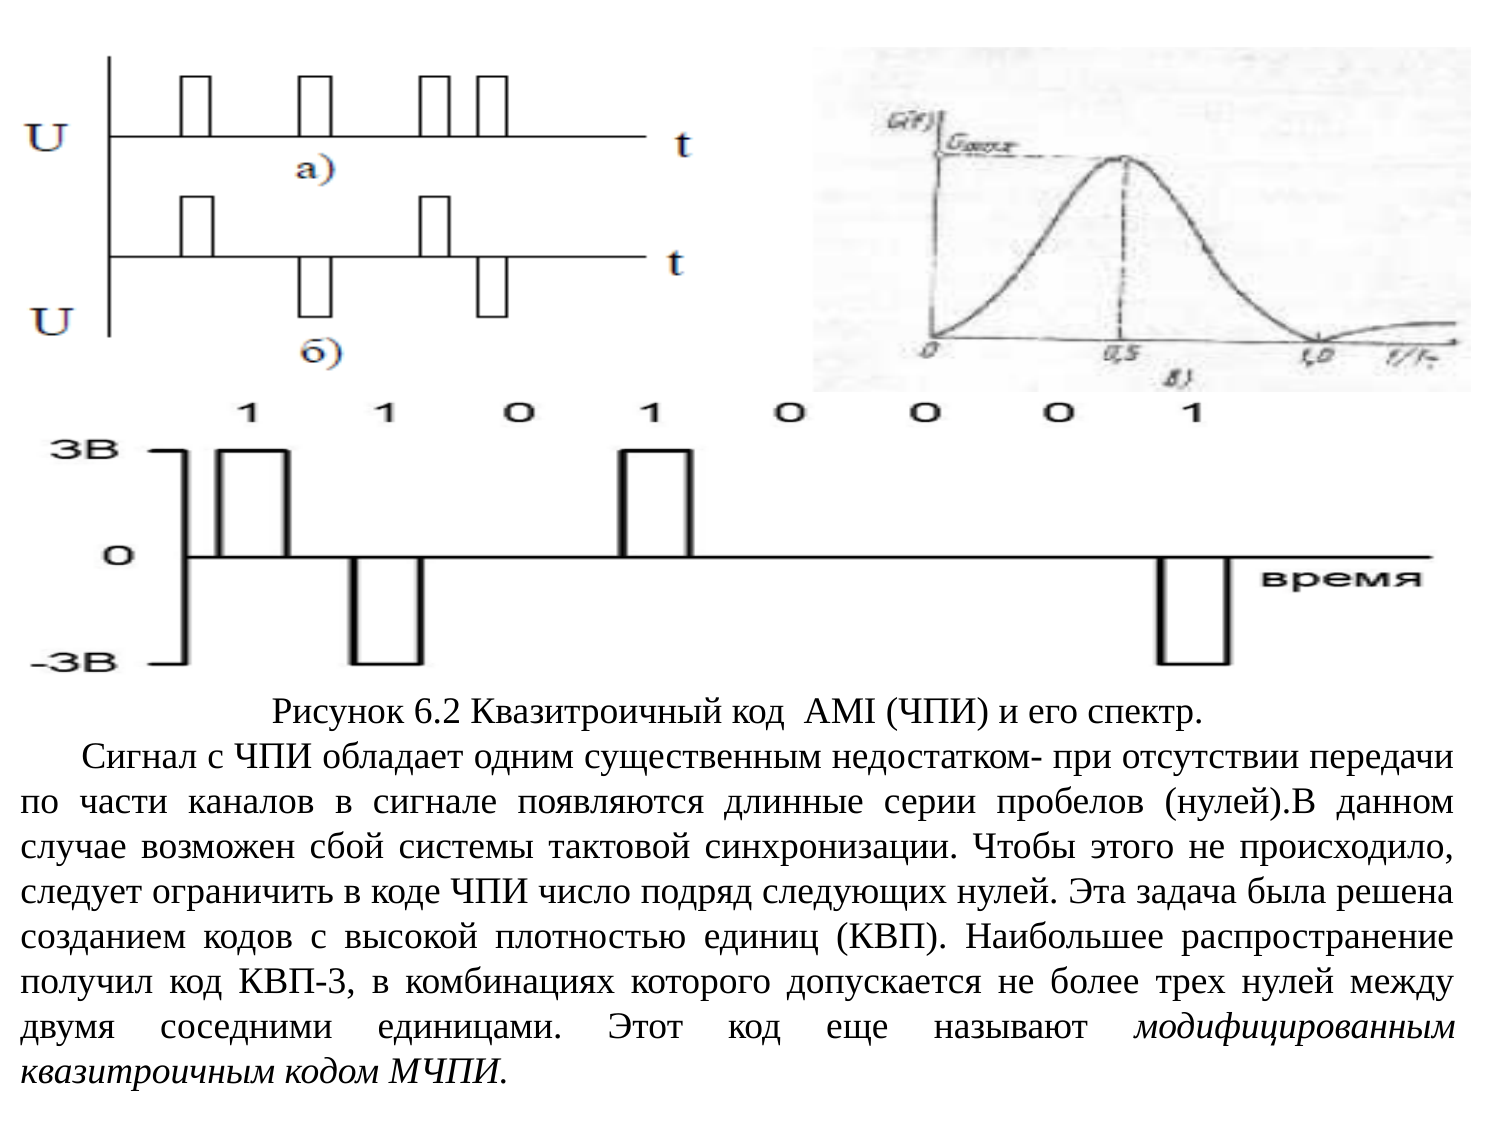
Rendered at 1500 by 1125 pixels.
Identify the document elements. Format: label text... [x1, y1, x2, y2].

text_box Рисунок 6.2 Квазитроичный код AMI (ЧПИ) и его спектр. Сигнал с ЧПИ обладает одним существенным недостатком- при отсутствии передачи по части каналов в сигнале появляются длинные серии пробелов (нулей).В данном случае возможен сбой системы тактовой синхронизации. Чтобы этого не происходило, следует ограничить в коде ЧПИ число подряд следующих нулей. Эта задача была решена созданием кодов с высокой плотностью единиц (КВП). Наибольшее распространение получил код КВП-3, в комбинациях которого допускается не более трех нулей между двумя соседними единицами. Этот код еще называют модифицированным квазитроичным кодом МЧПИ. [5, 678, 1471, 1099]
picture [29, 397, 1471, 681]
picture [5, 46, 1471, 392]
